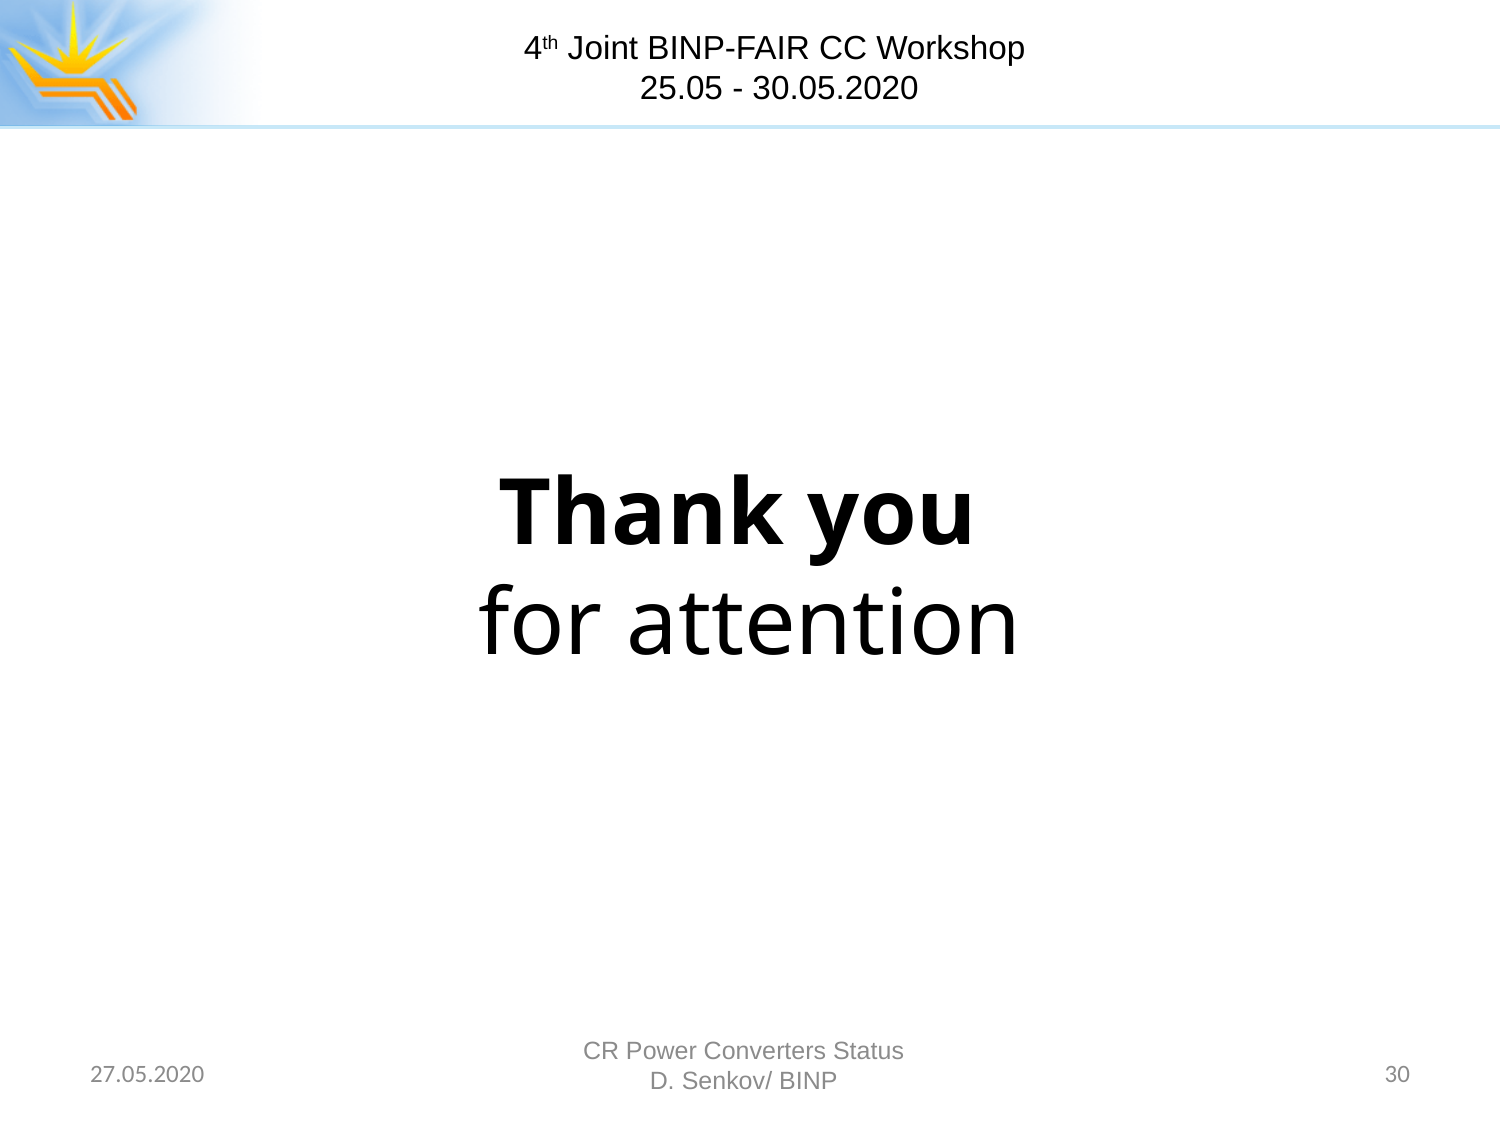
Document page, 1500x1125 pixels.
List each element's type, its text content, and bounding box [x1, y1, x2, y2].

picture [0, 0, 266, 126]
title Thank you for attention [112, 441, 1388, 683]
slide_number 30 [1074, 1042, 1425, 1103]
footer CR Power Converters Status D. Senkov/ BINP [383, 1035, 1105, 1095]
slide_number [75, 1042, 425, 1103]
text_box 4th Joint BINP-FAIR CC Workshop 25.05 - 30.05.2020 [509, 19, 1051, 114]
